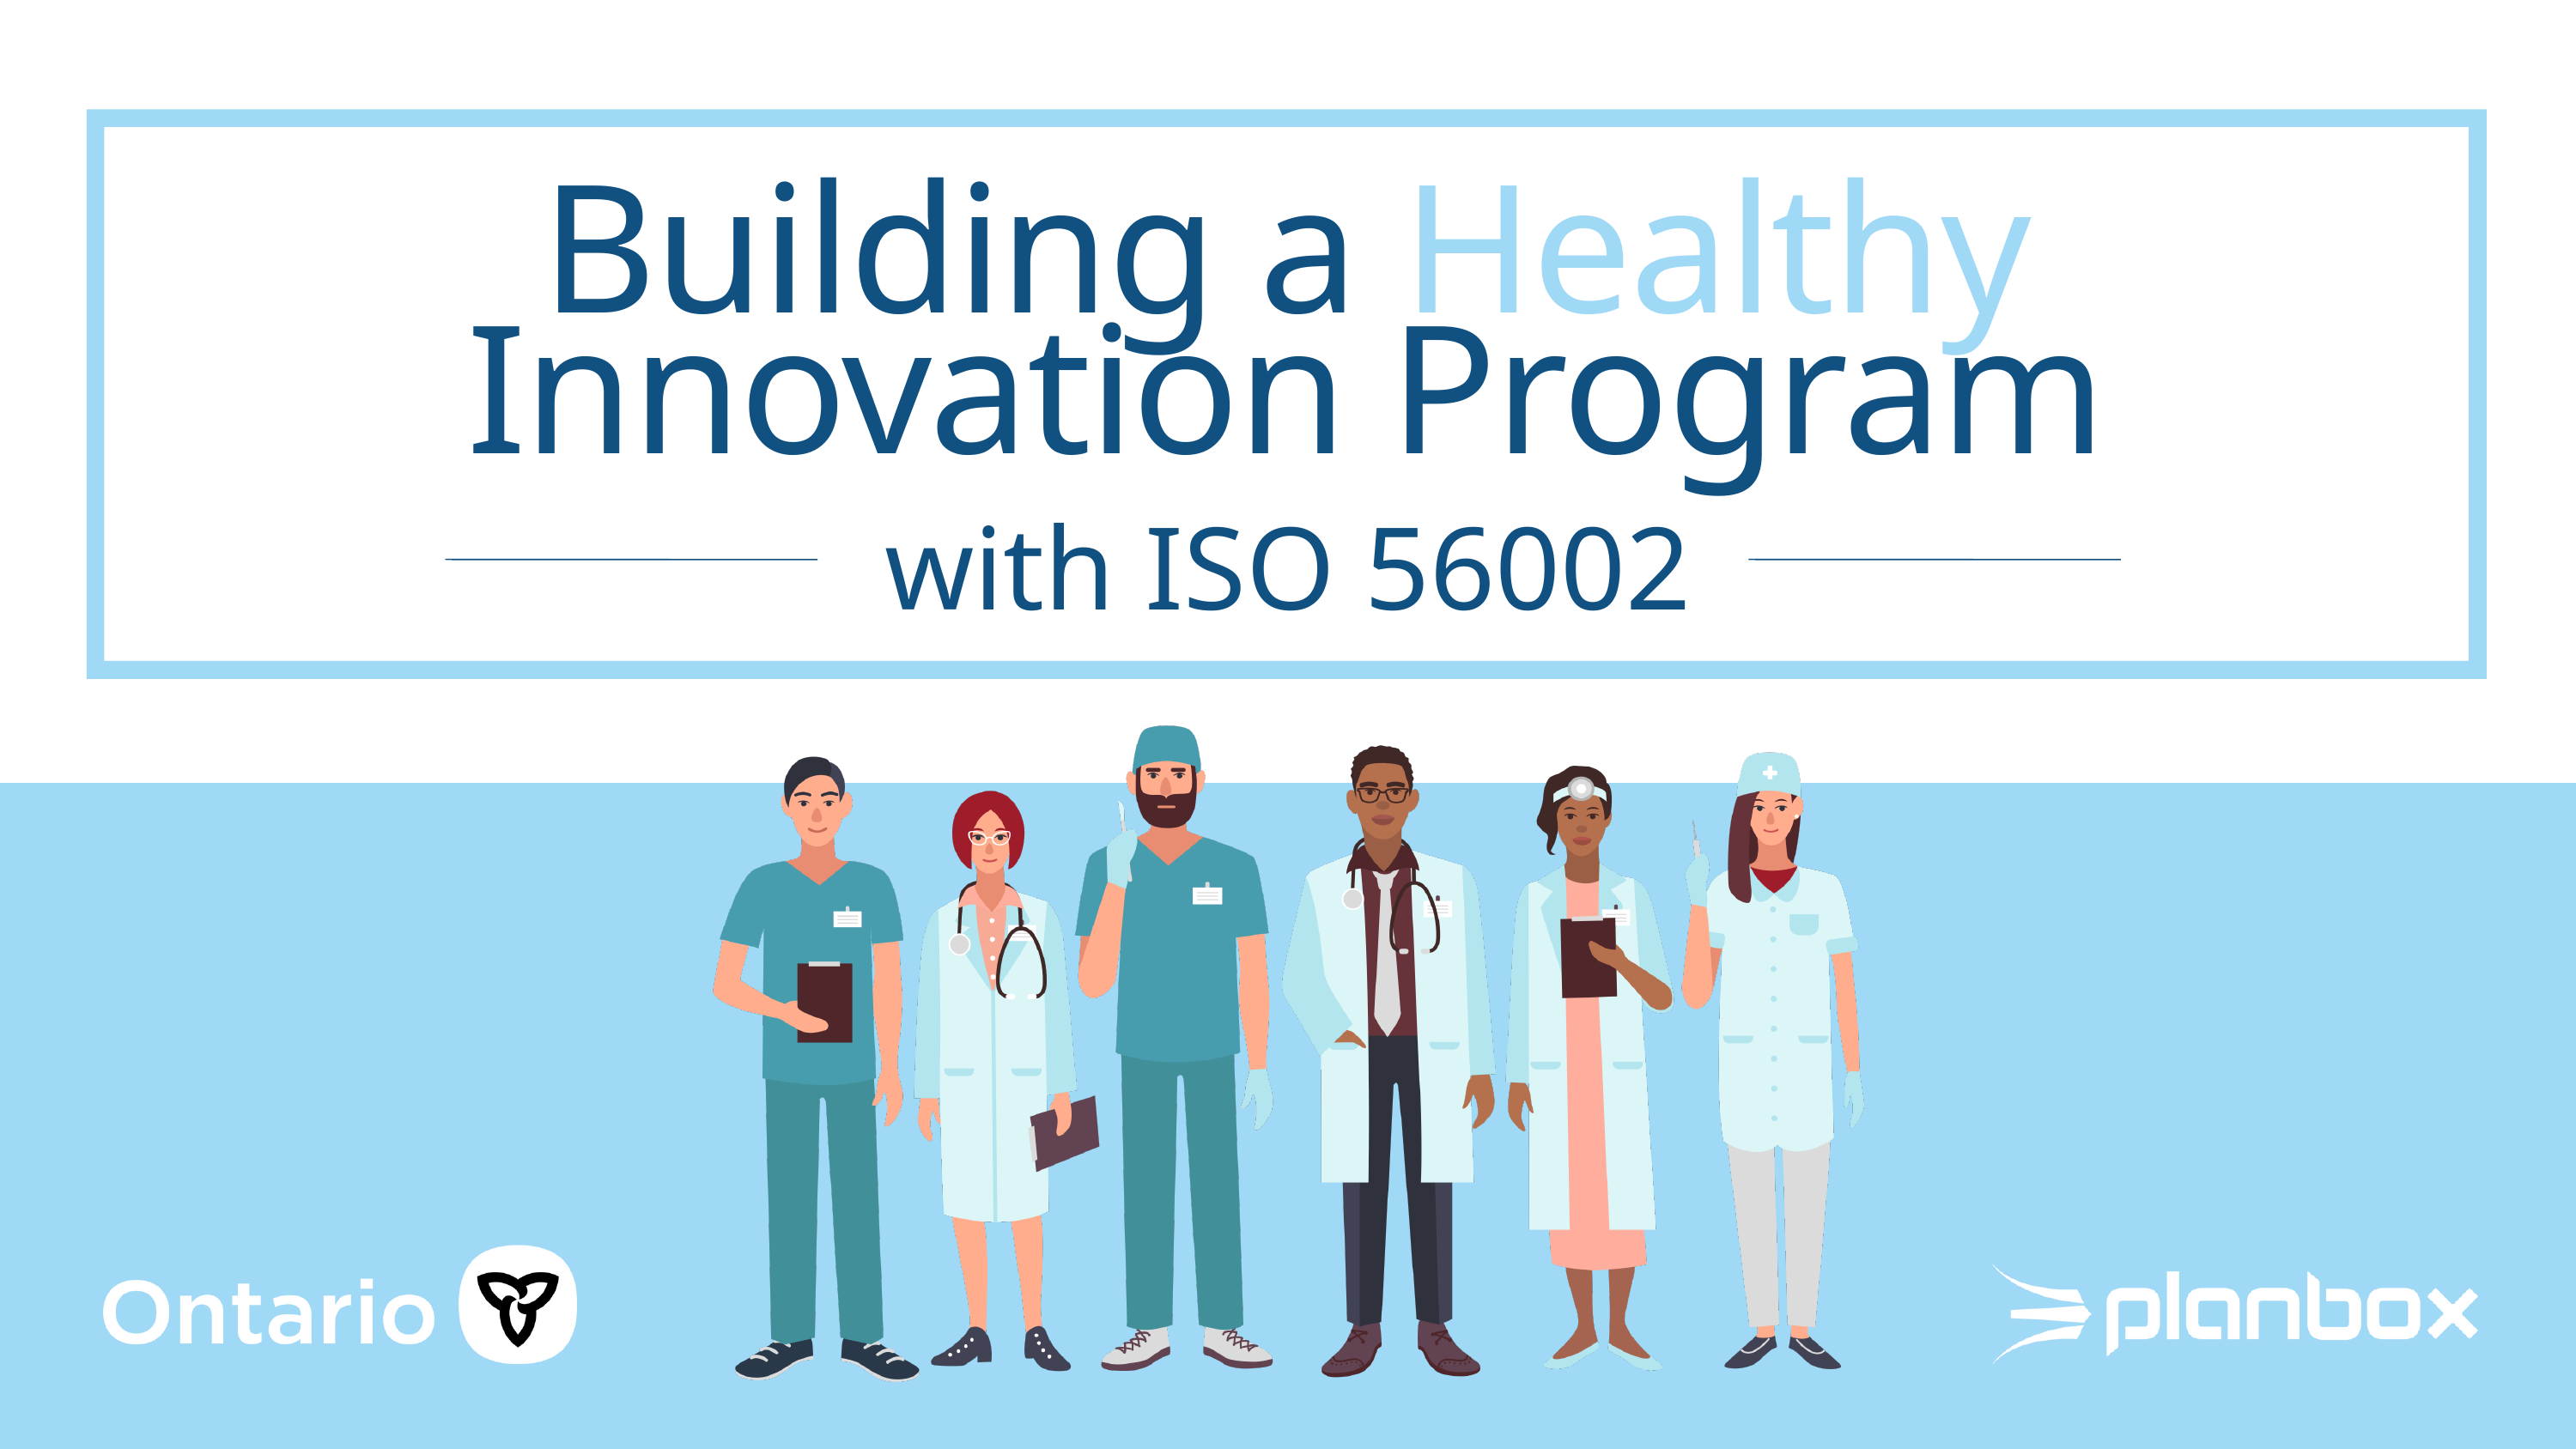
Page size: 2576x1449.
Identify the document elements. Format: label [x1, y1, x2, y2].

text_box [0, 0, 2576, 783]
picture [1984, 1257, 2488, 1371]
picture [712, 724, 1864, 1382]
picture [88, 1236, 592, 1371]
text_box [86, 109, 2488, 680]
